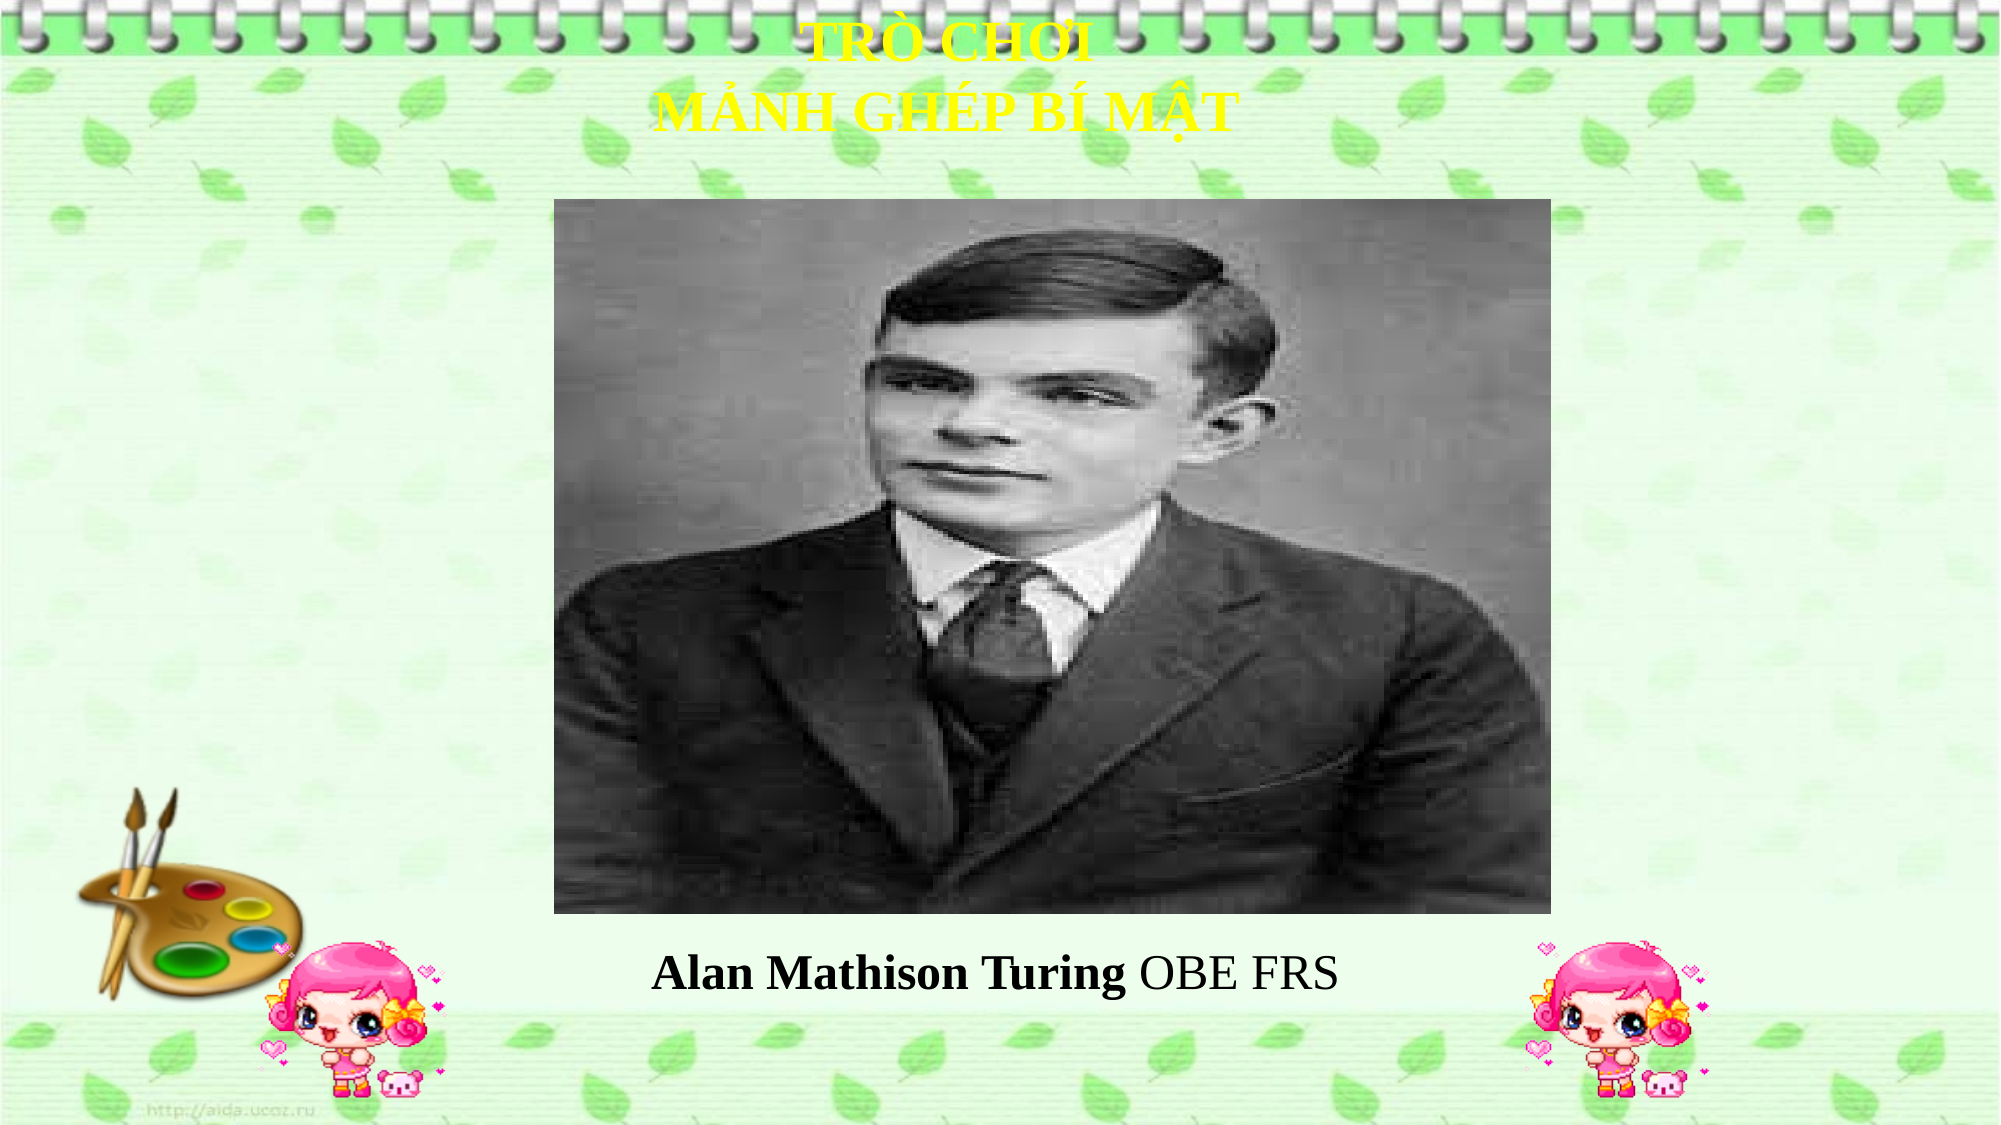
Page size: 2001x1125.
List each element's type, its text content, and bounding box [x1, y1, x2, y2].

picture [0, 0, 2001, 1125]
text_box Alan Mathison Turing OBE FRS [636, 931, 1481, 1007]
text_box TRÒ CHƠI MẢNH GHÉP BÍ MẬT [449, 0, 1446, 151]
